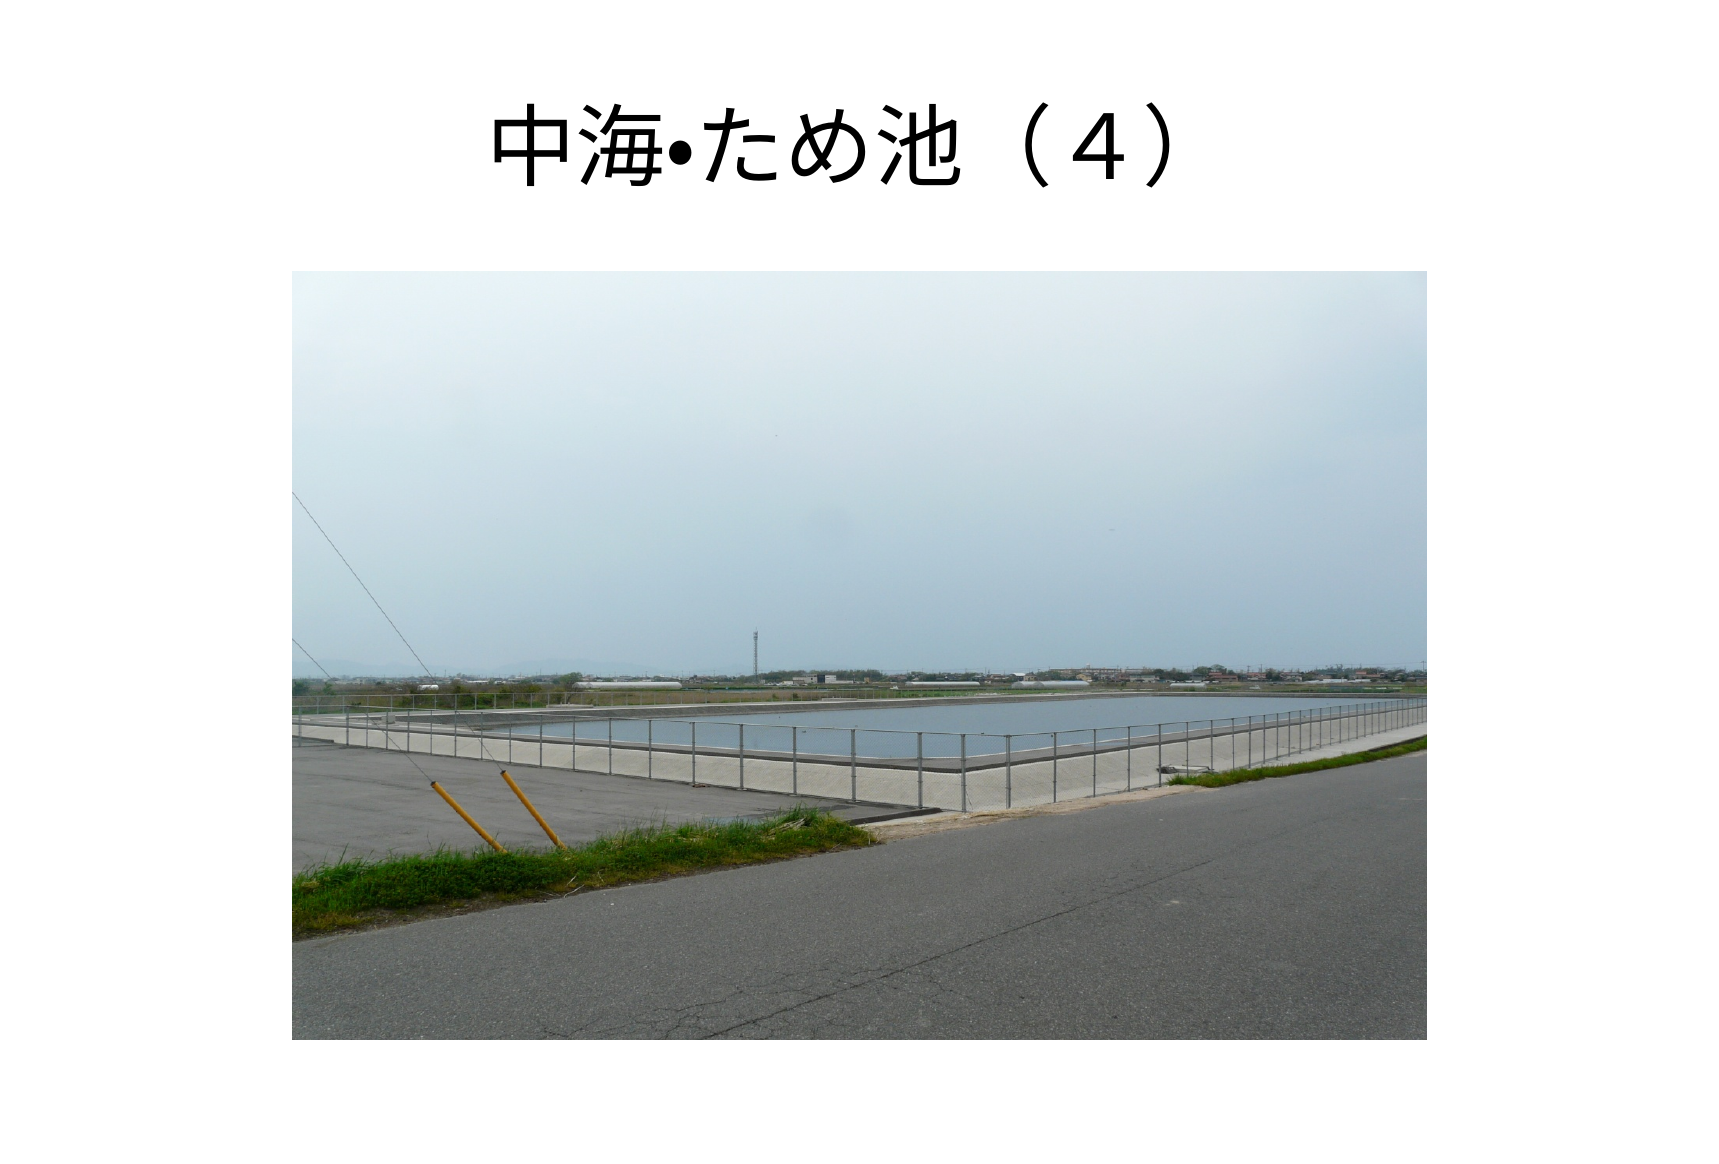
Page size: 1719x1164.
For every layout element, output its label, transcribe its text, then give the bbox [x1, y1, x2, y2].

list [291, 271, 1427, 1040]
title 中海・ため池（４） [85, 46, 1633, 241]
